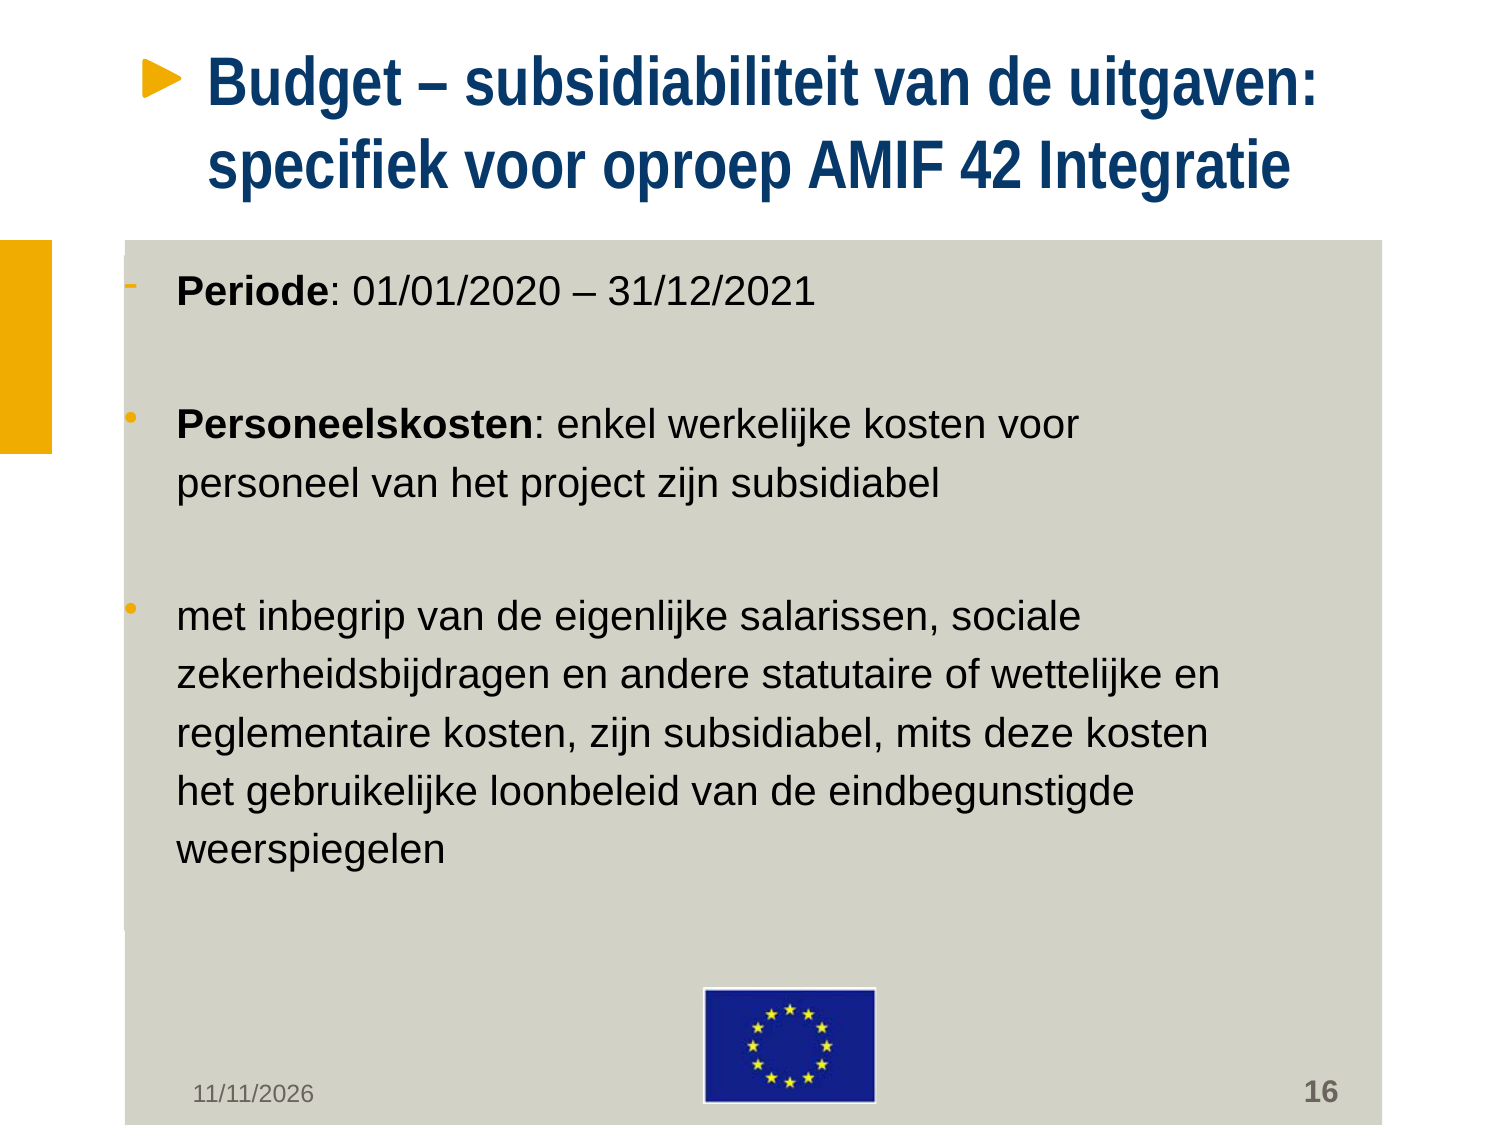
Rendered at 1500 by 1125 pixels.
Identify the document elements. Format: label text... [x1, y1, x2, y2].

list Periode: 01/01/2020 – 31/12/2021 Personeelskosten: enkel werkelijke kosten voor personeel van het project zijn subsidiabel met inbegrip van de eigenlijke salarissen, sociale zekerheidsbijdragen en andere statutaire of wettelijke en reglementaire kosten, zijn subsidiabel, mits deze kosten het gebruikelijke loonbeleid van de eindbegunstigde weerspiegelen [123, 255, 1237, 931]
slide_number 16 [1214, 1071, 1340, 1110]
title Budget – subsidiabiliteit van de uitgaven: specifiek voor oproep AMIF 42 Integratie [142, 39, 1382, 200]
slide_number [192, 1077, 506, 1116]
picture [702, 987, 877, 1104]
